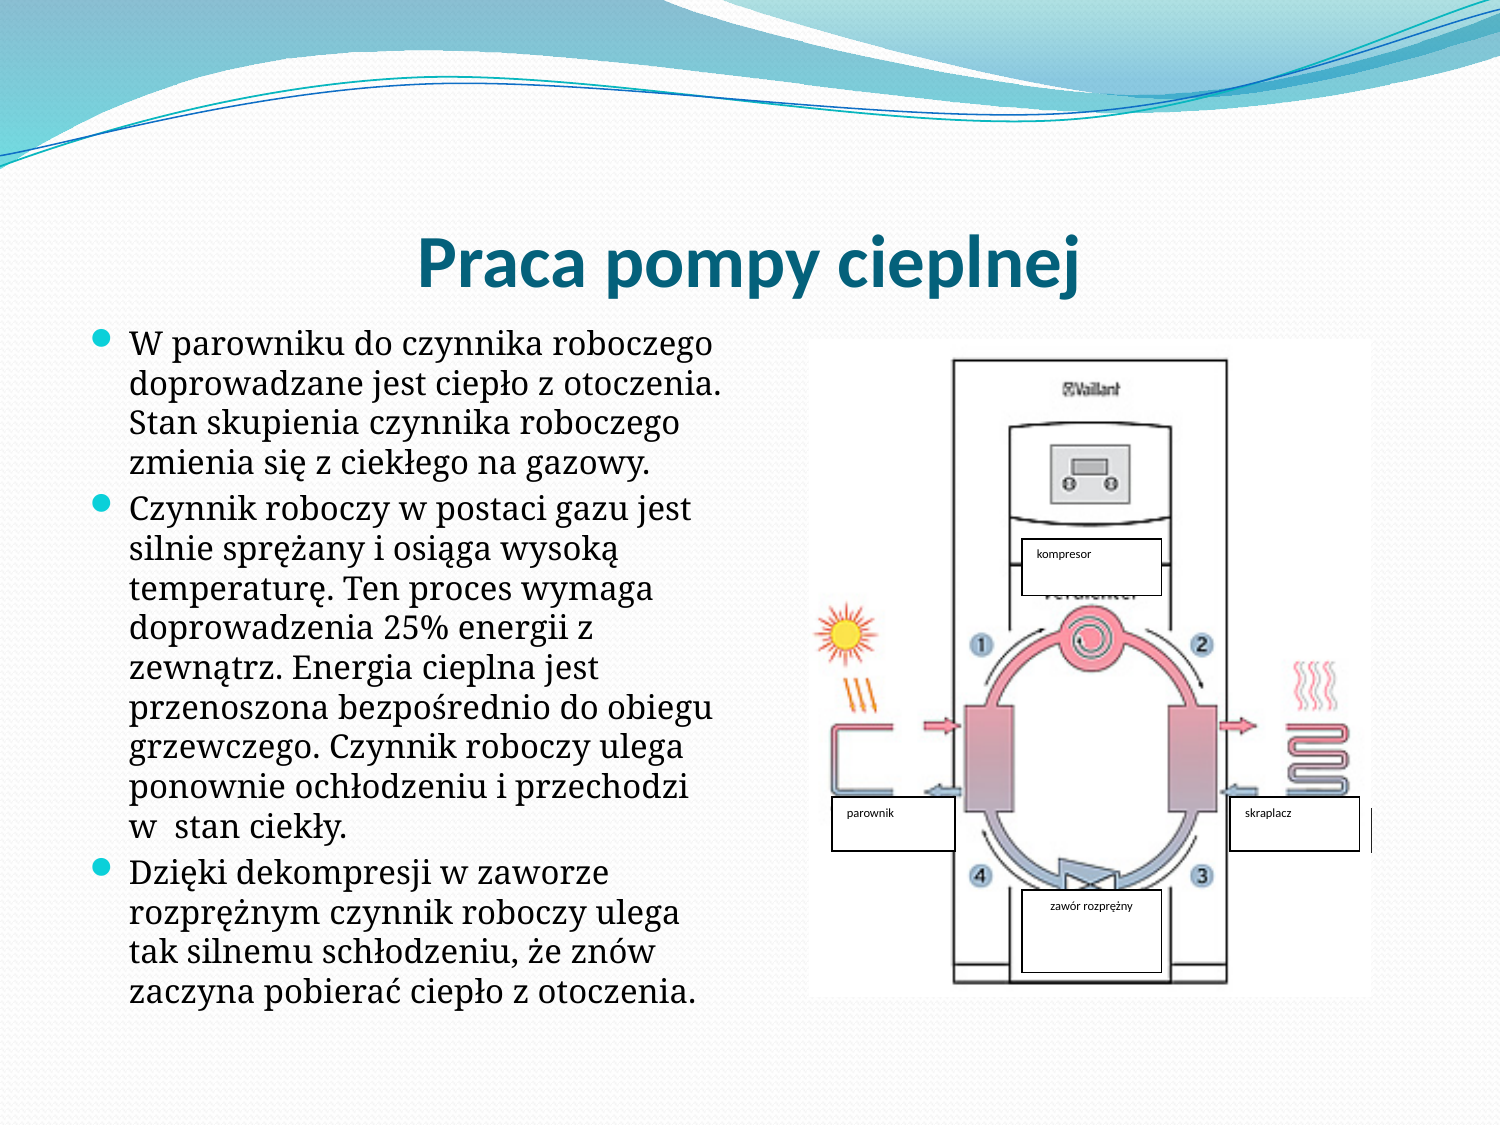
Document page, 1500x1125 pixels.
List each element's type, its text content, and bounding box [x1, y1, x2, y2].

picture [808, 339, 1372, 997]
title Praca pompy cieplnej [75, 115, 1425, 303]
list W parowniku do czynnika roboczego doprowadzane jest ciepło z otoczenia. Stan skupienia czynnika roboczego zmienia się z ciekłego na gazowy. Czynnik roboczy w postaci gazu jest silnie sprężany i osiąga wysoką temperaturę. Ten proces wymaga doprowadzenia 25% energii z zewnątrz. Energia cieplna jest przenoszona bezpośrednio do obiegu grzewczego. Czynnik roboczy ulega ponownie ochłodzeniu i przechodzi w stan ciekły. Dzięki dekompresji w zaworze rozprężnym czynnik roboczy ulega tak silnemu schłodzeniu, że znów zaczyna pobierać ciepło z otoczenia. [75, 314, 738, 1043]
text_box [831, 538, 1360, 973]
